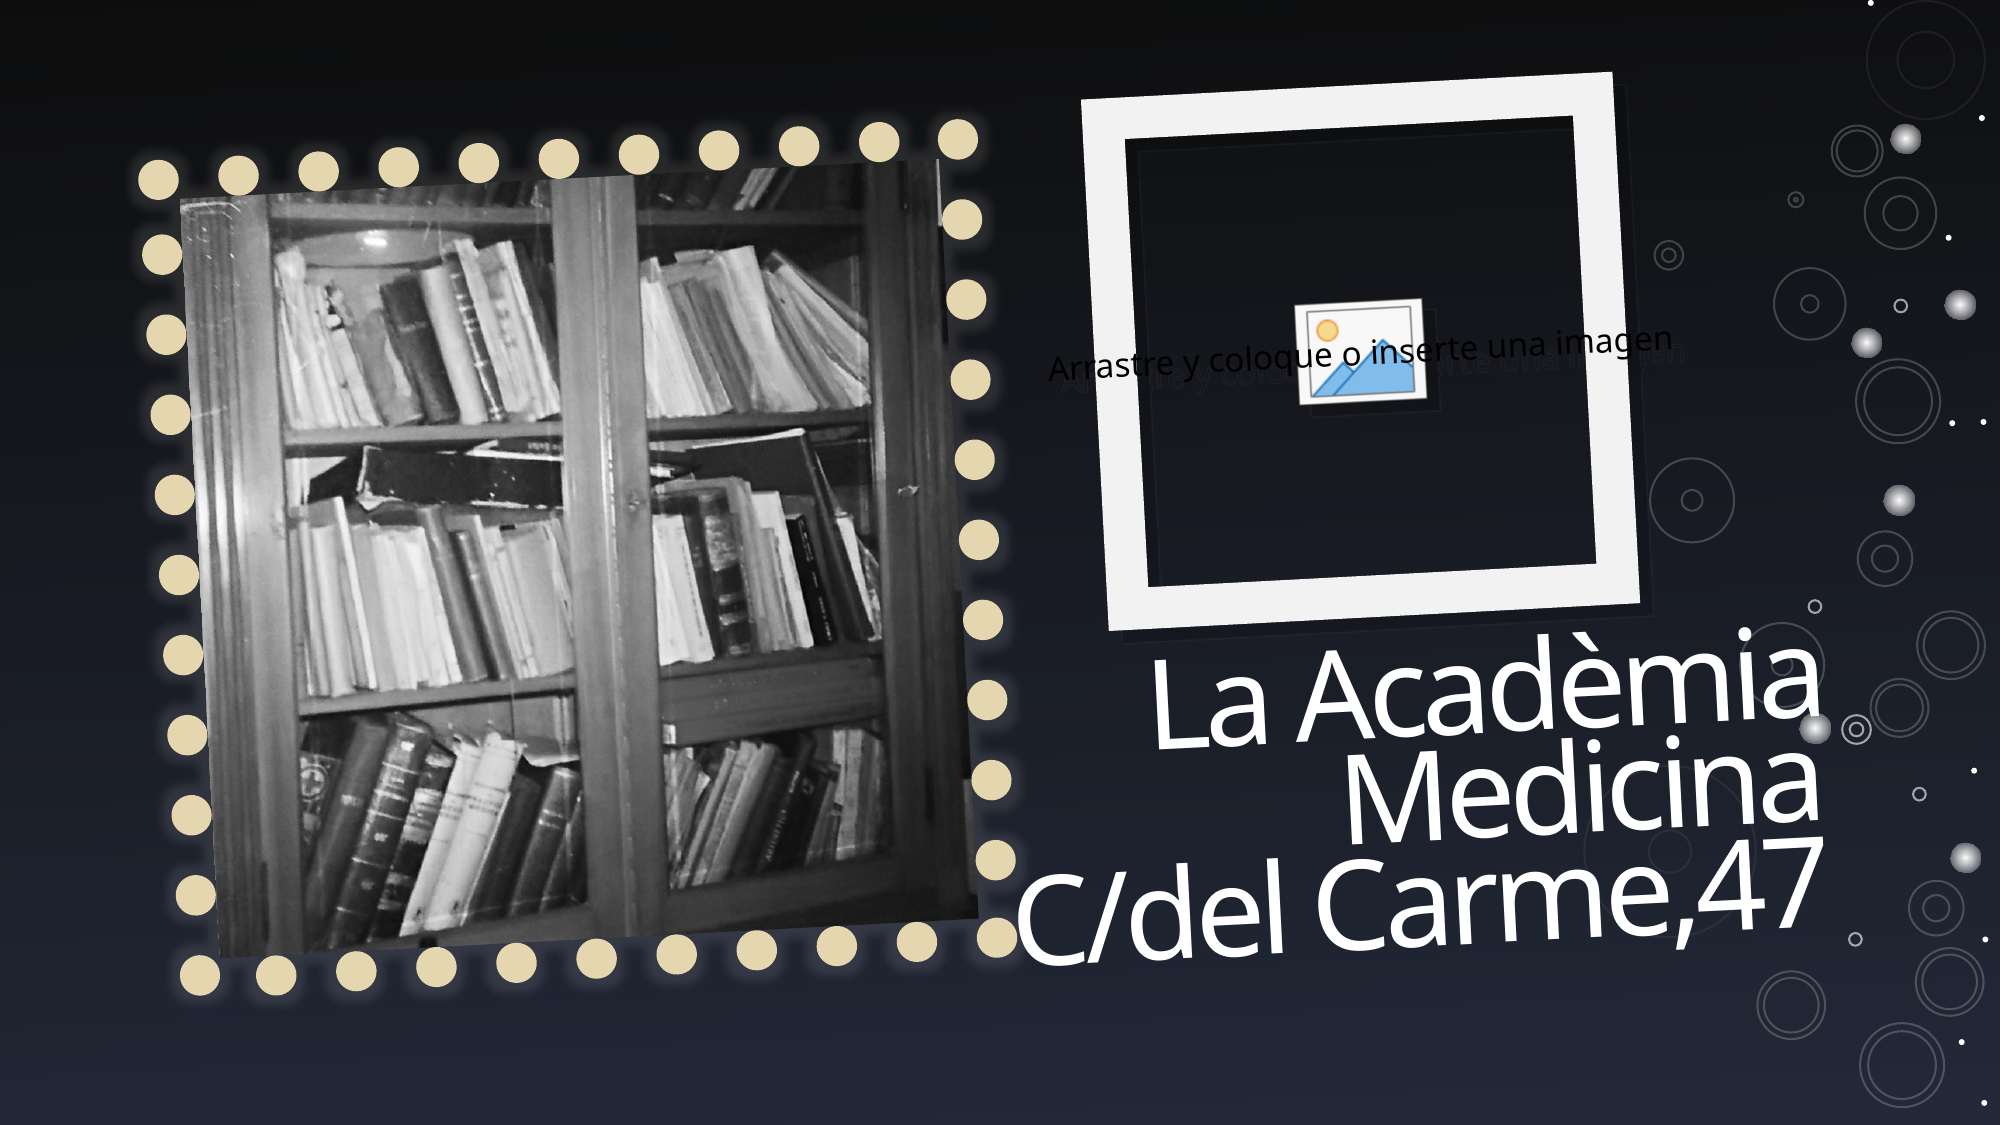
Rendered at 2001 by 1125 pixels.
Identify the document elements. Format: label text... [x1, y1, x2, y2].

title La Acadèmia Medicina C/del Carme,47 [956, 699, 1844, 1125]
picture [180, 159, 979, 959]
picture [1136, 126, 1585, 576]
